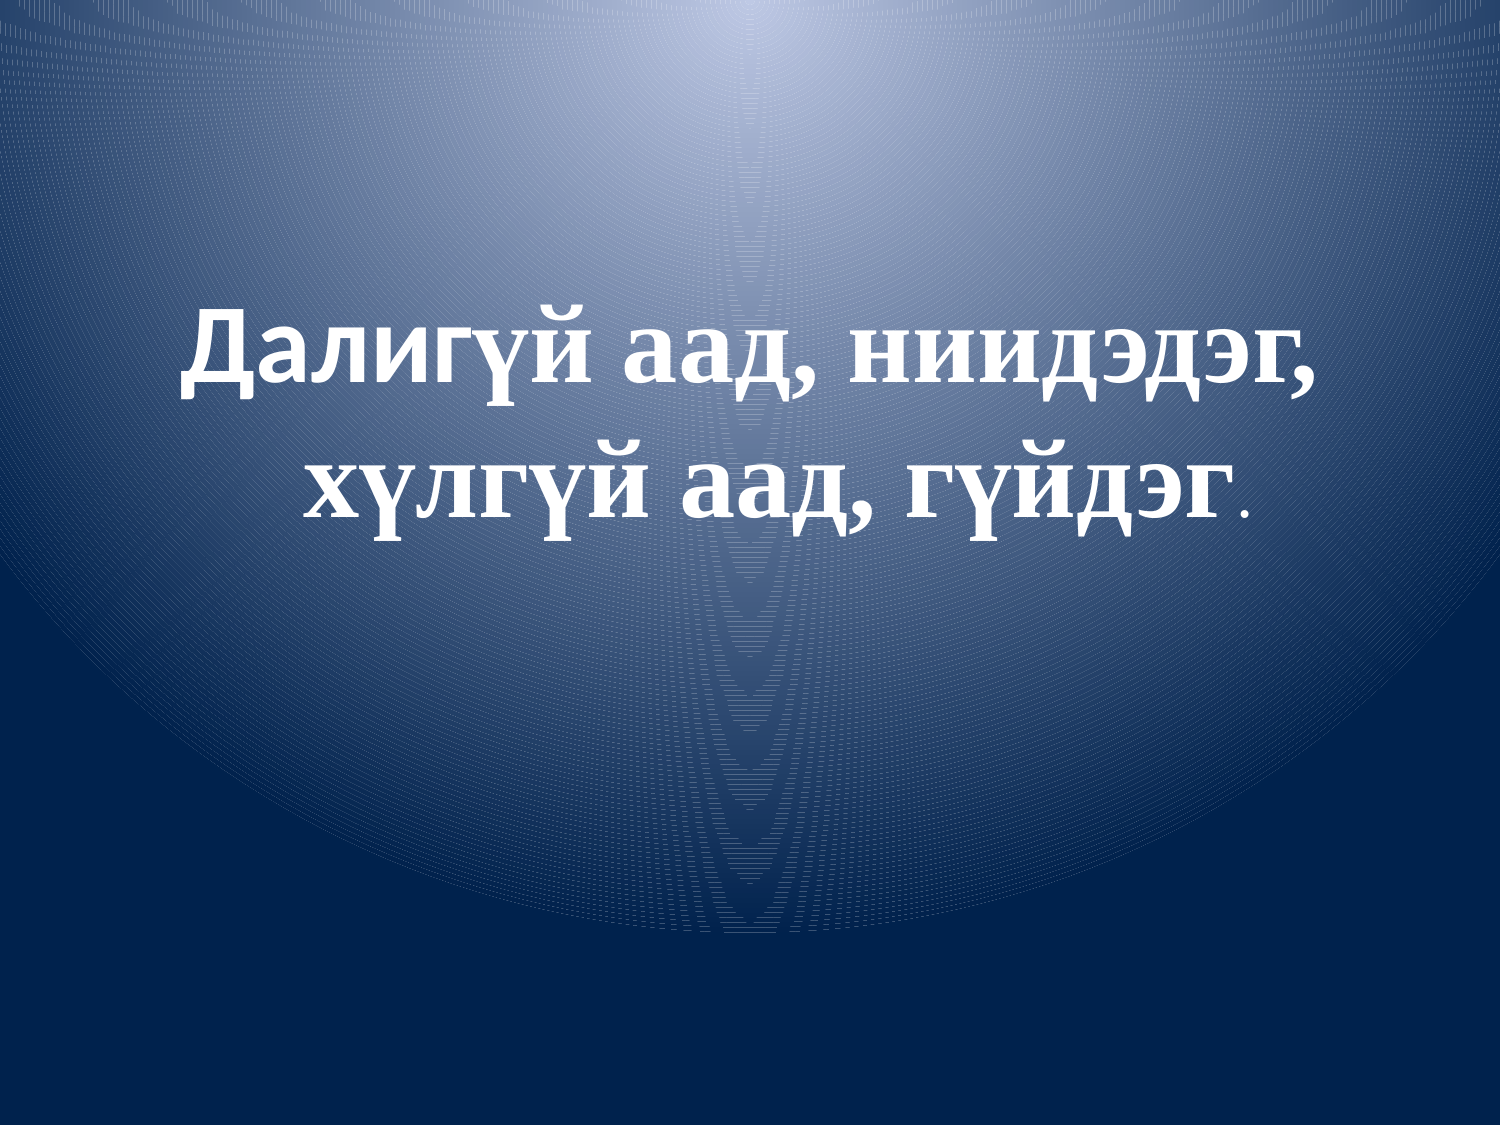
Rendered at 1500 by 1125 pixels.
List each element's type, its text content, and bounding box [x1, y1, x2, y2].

list Далигүй аад, ниидэдэг, хүлгүй аад, гүйдэг. [75, 262, 1425, 1005]
